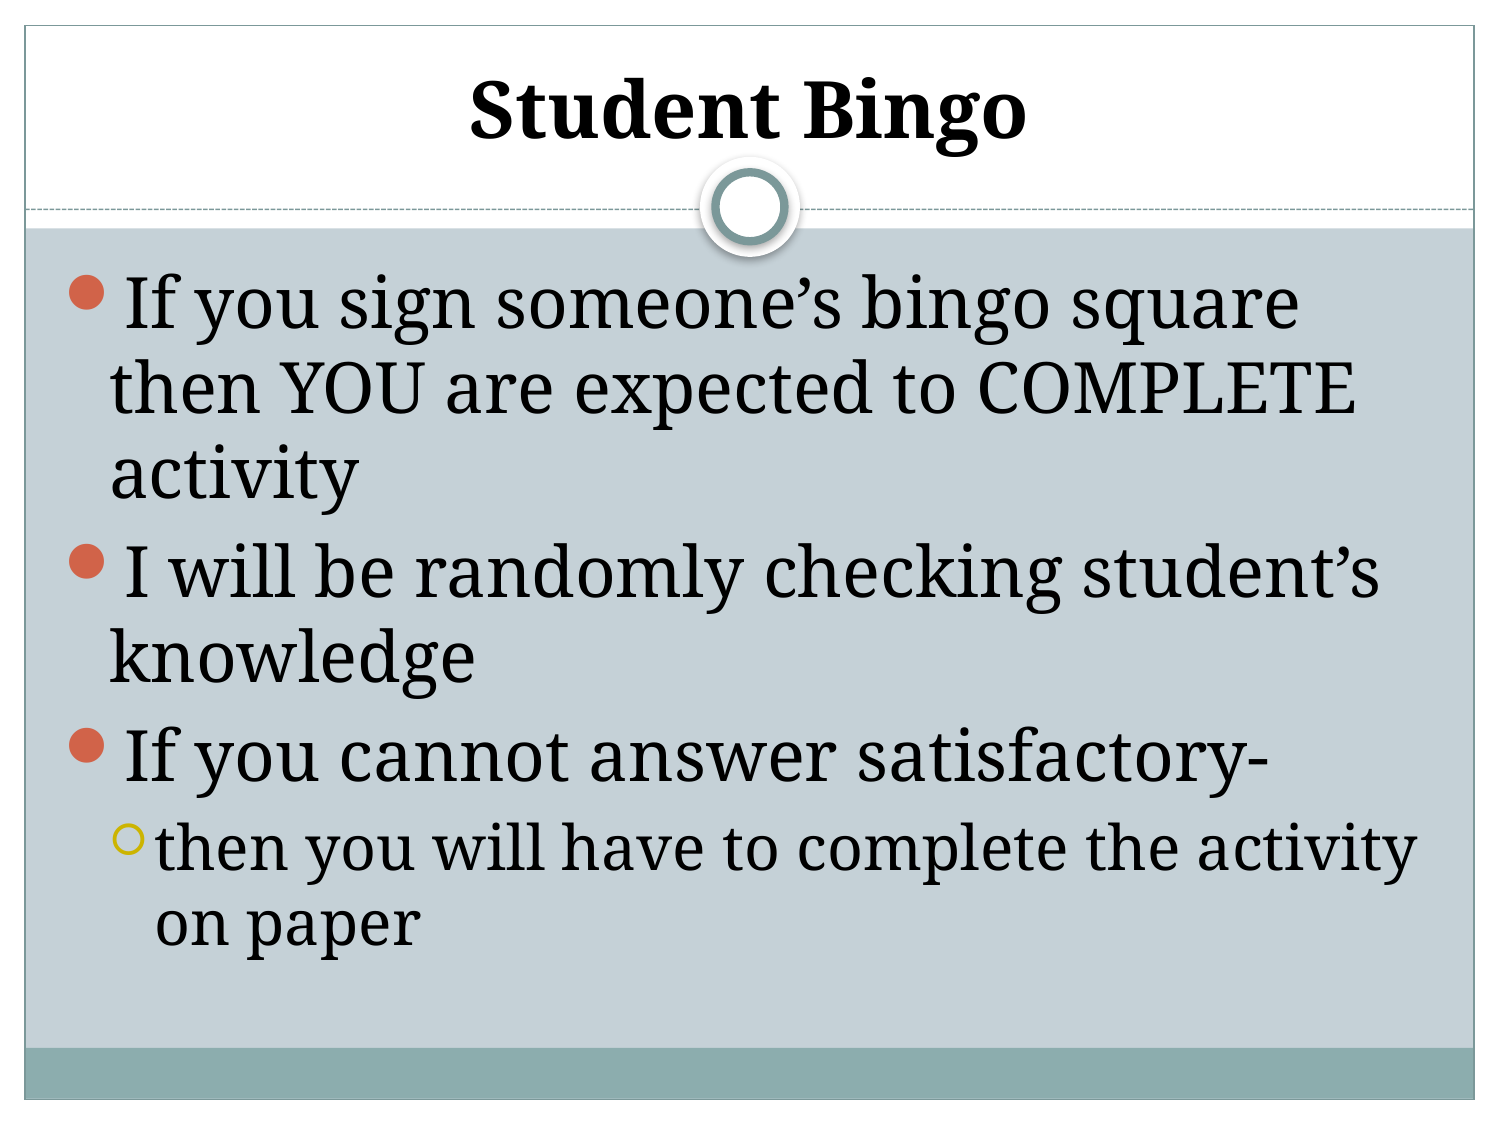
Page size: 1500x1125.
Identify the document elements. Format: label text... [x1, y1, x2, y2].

list If you sign someone’s bingo square then YOU are expected to COMPLETE activity I will be randomly checking student’s knowledge If you cannot answer satisfactory- then you will have to complete the activity on paper [49, 250, 1445, 1001]
title Student Bingo [49, 37, 1450, 162]
